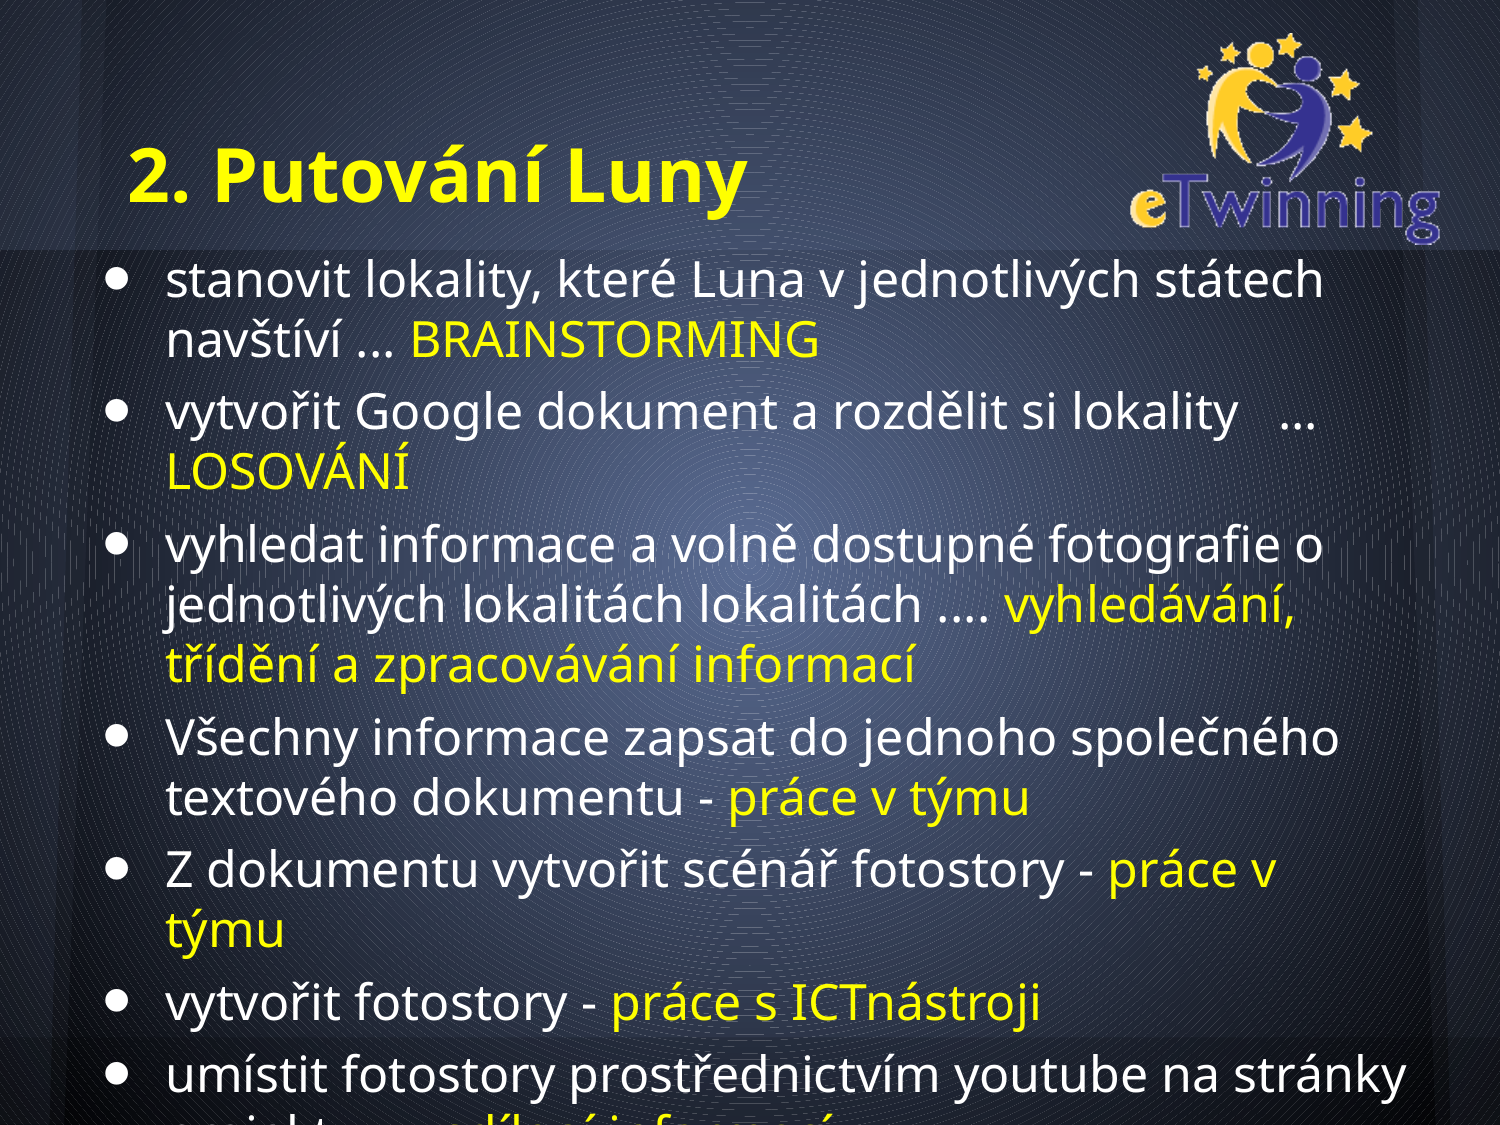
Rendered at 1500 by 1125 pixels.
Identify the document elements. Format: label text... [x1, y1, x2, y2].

list stanovit lokality, které Luna v jednotlivých státech navštíví ... BRAINSTORMING vytvořit Google dokument a rozdělit si lokality ... LOSOVÁNÍ vyhledat informace a volně dostupné fotografie o jednotlivých lokalitách lokalitách .... vyhledávání, třídění a zpracovávání informací Všechny informace zapsat do jednoho společného textového dokumentu - práce v týmu Z dokumentu vytvořit scénář fotostory - práce v týmu vytvořit fotostory - práce s ICTnástroji umístit fotostory prostřednictvím youtube na stránky projektu .... sdílení informací [75, 232, 1425, 1125]
title 2. Putování Luny [75, 14, 1425, 232]
text_box [1130, 33, 1440, 245]
